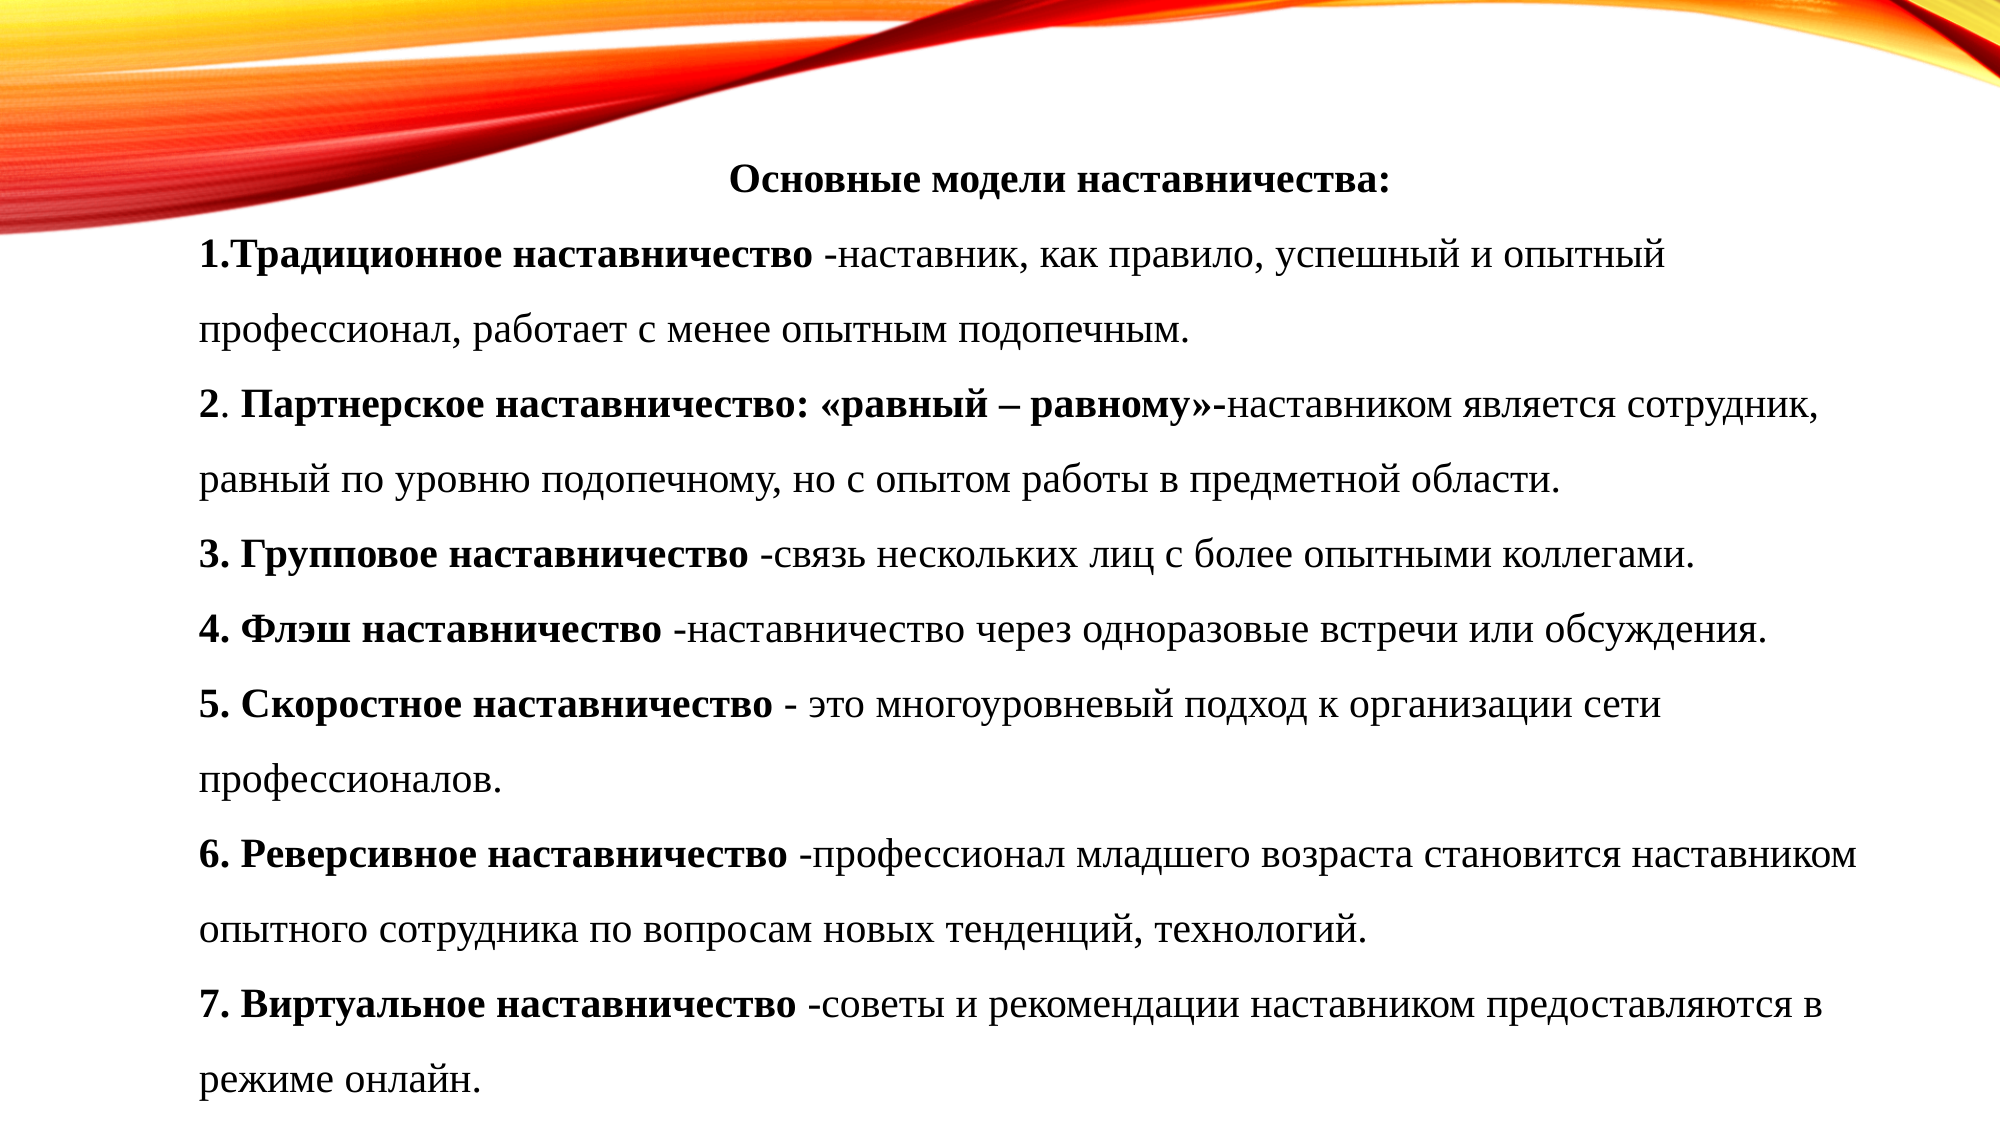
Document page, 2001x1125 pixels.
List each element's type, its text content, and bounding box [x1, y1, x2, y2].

text_box Основные модели наставничества: 1.Традиционное наставничество -наставник, как правило, успешный и опытный профессионал, работает с менее опытным подопечным. 2. Партнерское наставничество: «равный – равному»-наставником является сотрудник, равный по уровню подопечному, но с опытом работы в предметной области. 3. Групповое наставничество -связь нескольких лиц с более опытными коллегами. 4. Флэш наставничество -наставничество через одноразовые встречи или обсуждения. 5. Скоростное наставничество - это многоуровневый подход к организации сети профессионалов. 6. Реверсивное наставничество -профессионал младшего возраста становится наставником опытного сотрудника по вопросам новых тенденций, технологий. 7. Виртуальное наставничество -советы и рекомендации наставником предоставляются в режиме онлайн. [184, 73, 1937, 1109]
picture [0, 0, 2000, 237]
